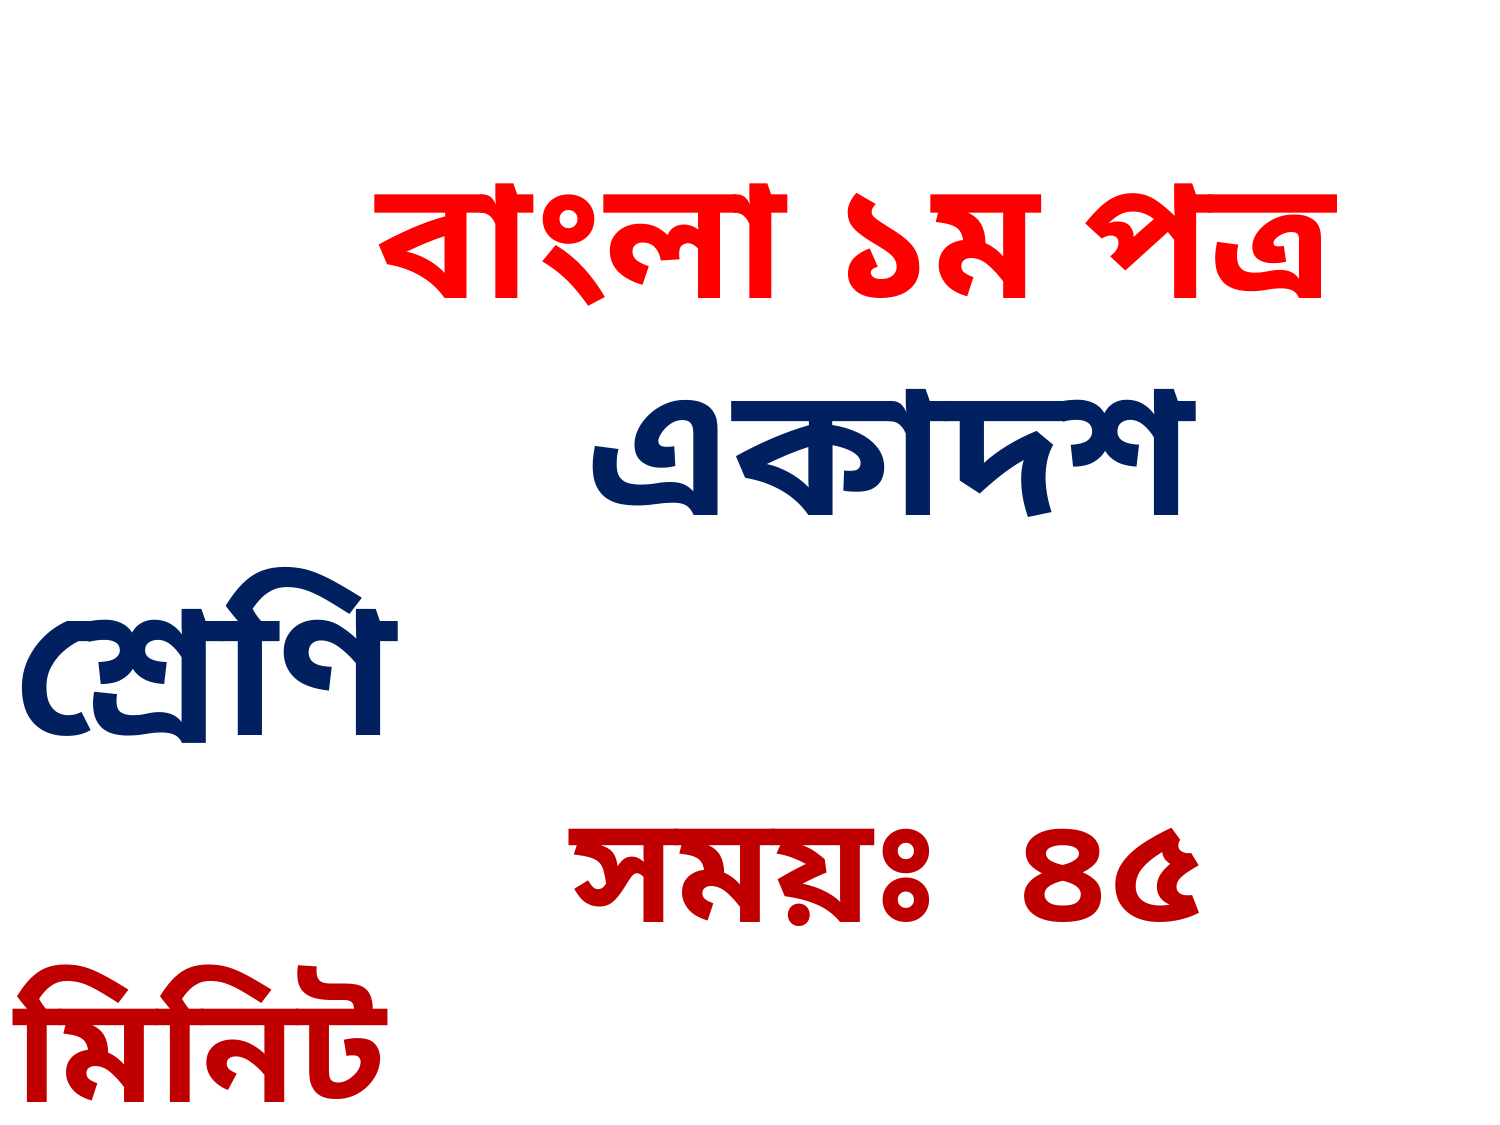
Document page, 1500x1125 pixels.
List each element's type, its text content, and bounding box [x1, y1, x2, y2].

text_box বাংলা ১ম পত্র একাদশ শ্রেণি সময়ঃ ৪৫ মিনিট [0, 124, 1425, 1125]
